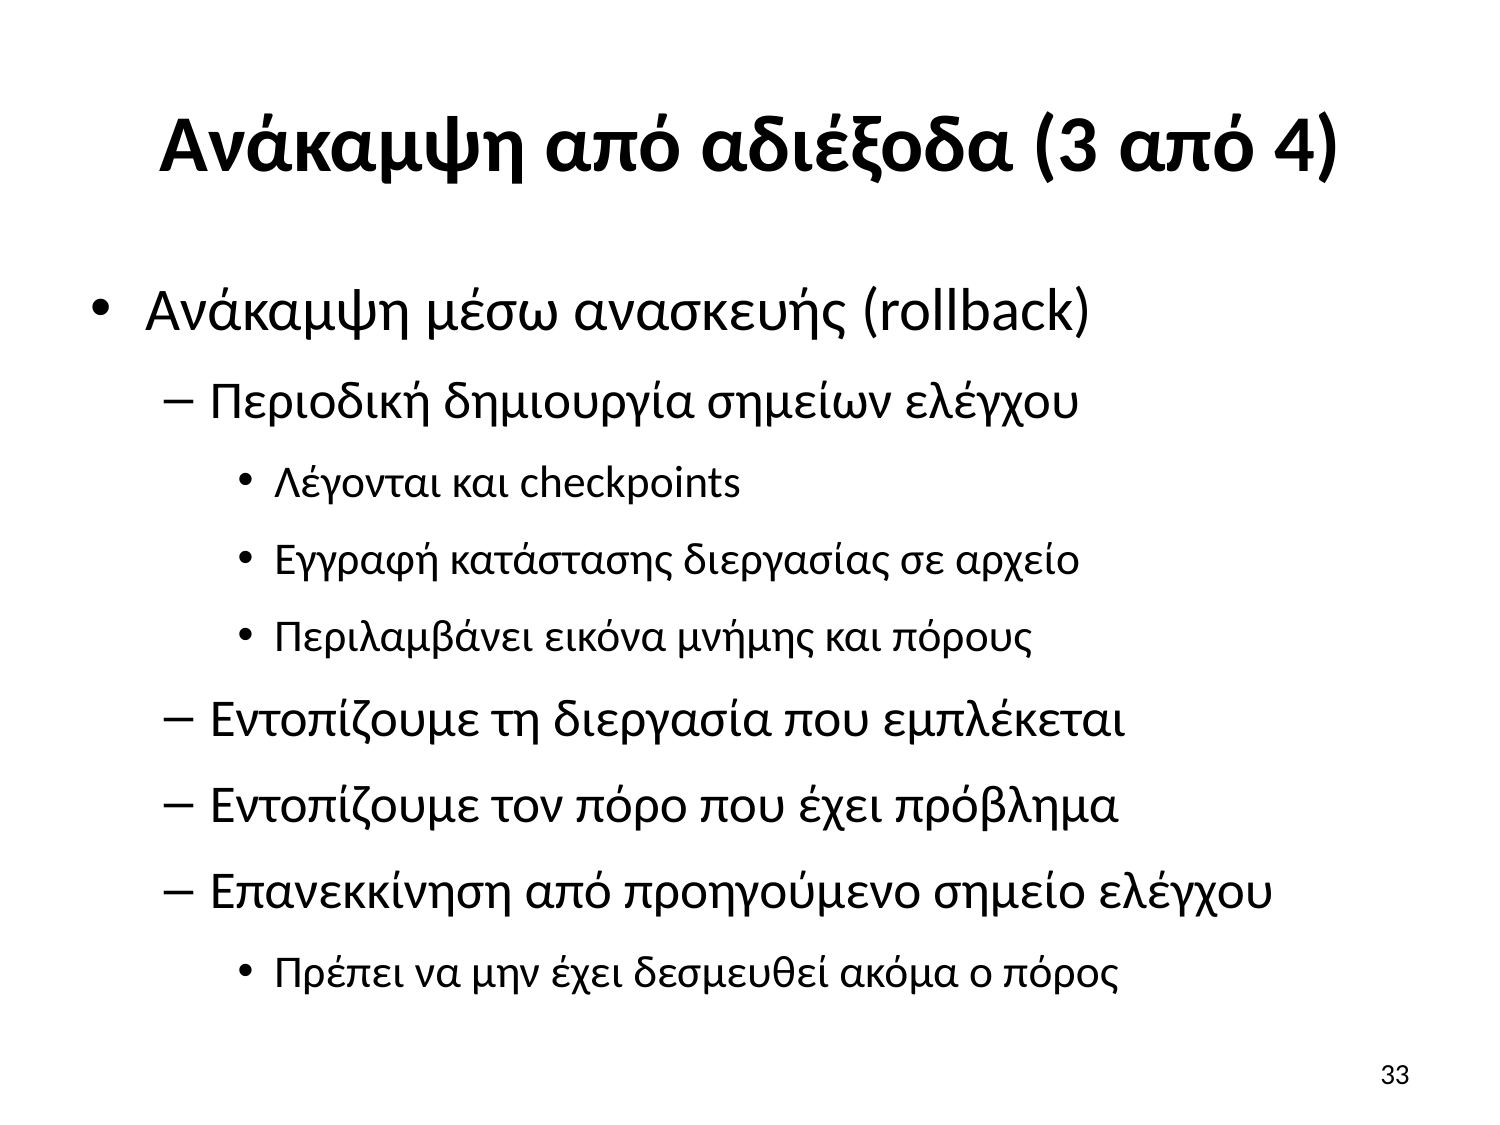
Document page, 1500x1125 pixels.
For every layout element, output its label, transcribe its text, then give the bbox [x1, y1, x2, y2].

title Ανάκαμψη από αδιέξοδα (3 από 4) [75, 45, 1425, 233]
slide_number 33 [1074, 1042, 1425, 1103]
list Ανάκαμψη μέσω ανασκευής (rollback) Περιοδική δημιουργία σημείων ελέγχου Λέγονται και checkpoints Εγγραφή κατάστασης διεργασίας σε αρχείο Περιλαμβάνει εικόνα μνήμης και πόρους Εντοπίζουμε τη διεργασία που εμπλέκεται Εντοπίζουμε τον πόρο που έχει πρόβλημα Επανεκκίνηση από προηγούμενο σημείο ελέγχου Πρέπει να μην έχει δεσμευθεί ακόμα ο πόρος [75, 262, 1425, 1005]
